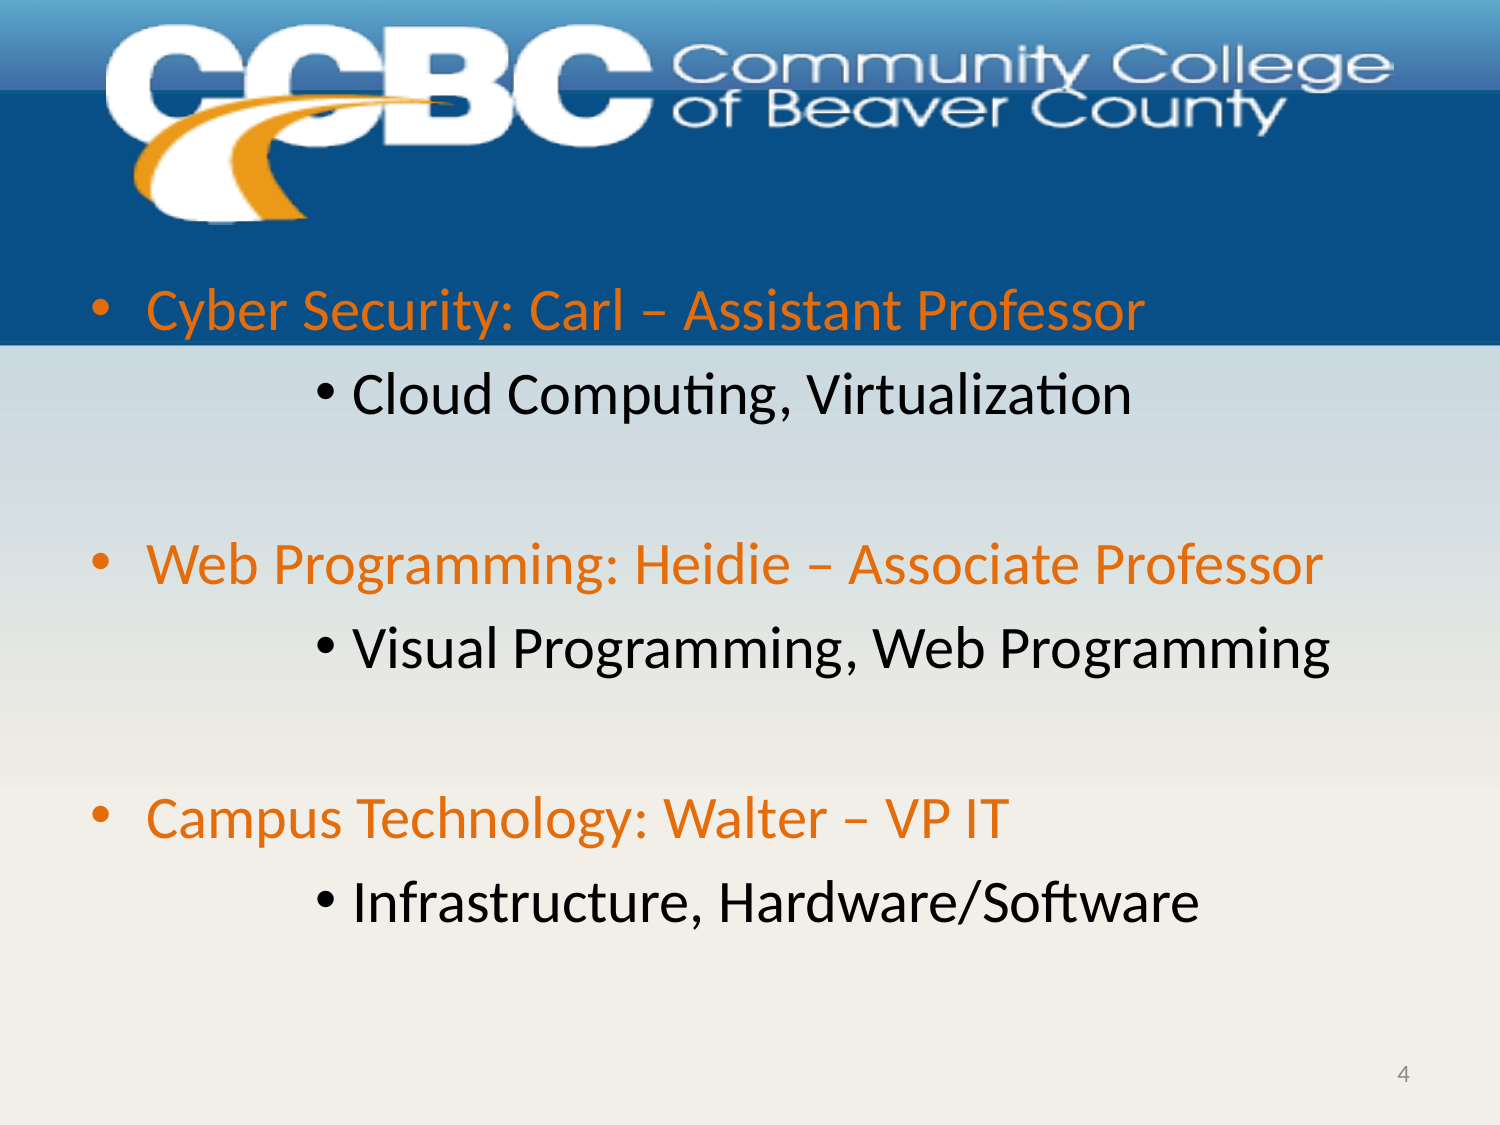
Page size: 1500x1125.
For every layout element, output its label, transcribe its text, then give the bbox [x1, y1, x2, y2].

list Cyber Security: Carl – Assistant Professor Cloud Computing, Virtualization Web Programming: Heidie – Associate Professor Visual Programming, Web Programming Campus Technology: Walter – VP IT Infrastructure, Hardware/Software [75, 262, 1425, 1025]
slide_number 4 [1074, 1042, 1425, 1103]
picture [0, 0, 1500, 1125]
